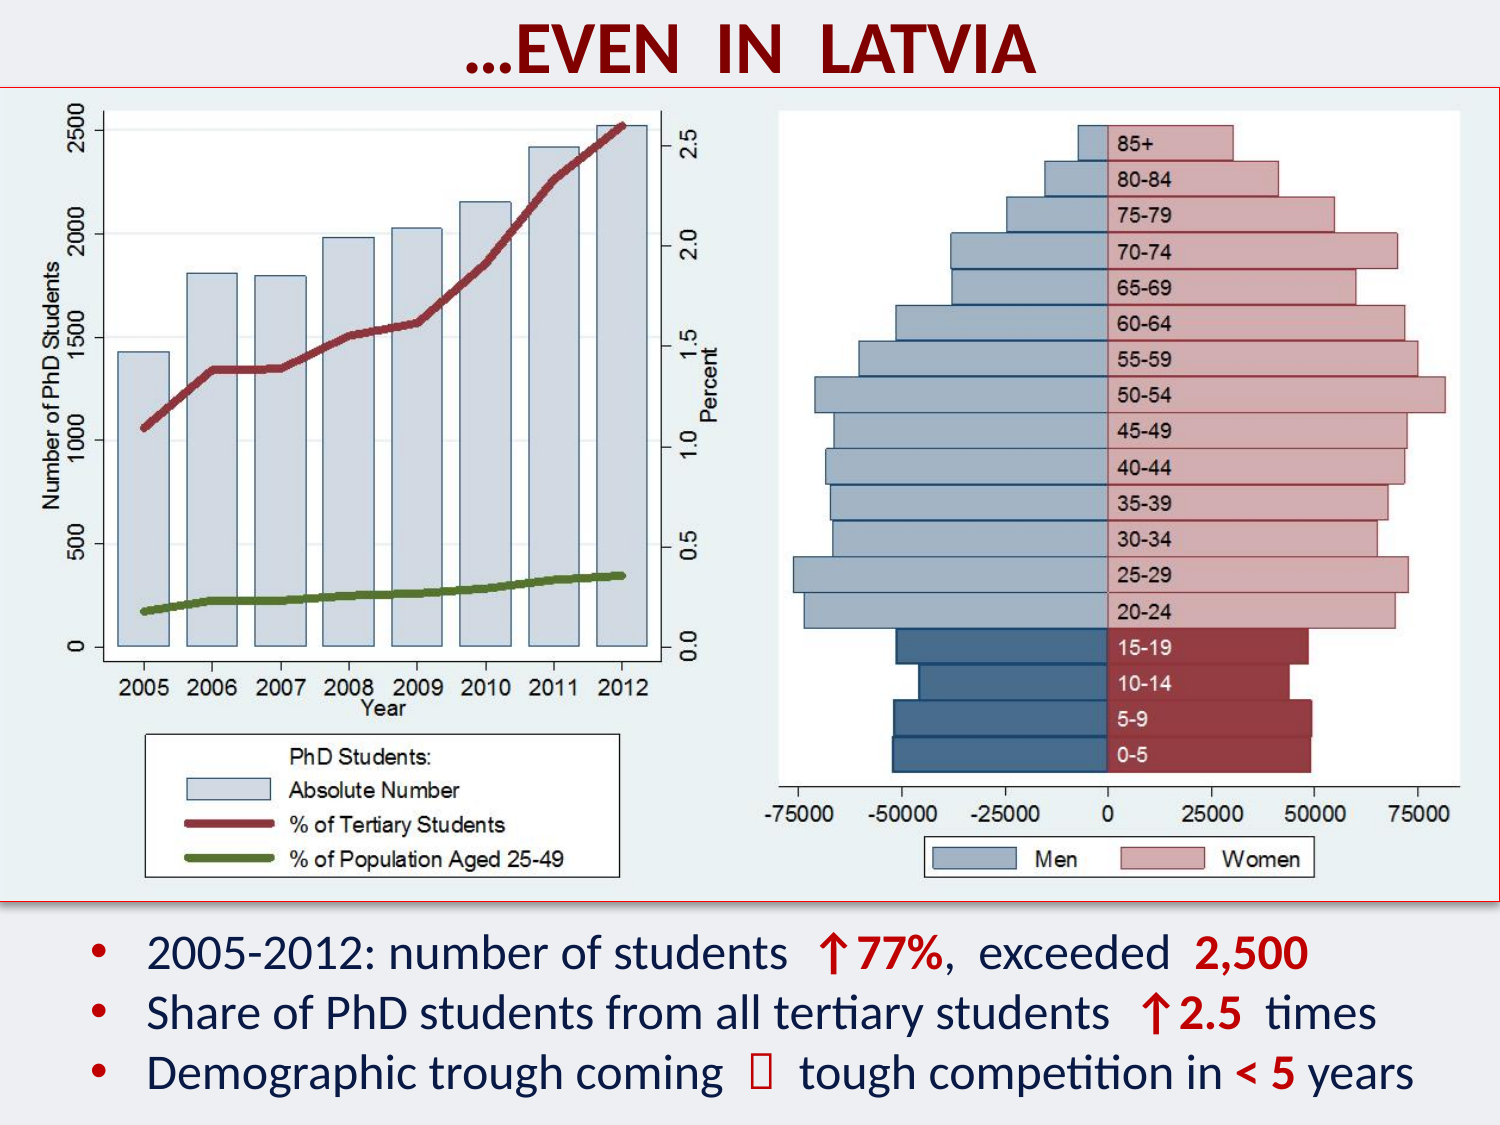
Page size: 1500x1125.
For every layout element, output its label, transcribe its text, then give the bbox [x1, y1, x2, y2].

list 2005-2012: number of students ↑77%, exceeded 2,500 Share of PhD students from all tertiary students ↑2.5 times Demographic trough coming  tough competition in < 5 years [75, 912, 1500, 1125]
title …EVEN IN LATVIA [75, 0, 1425, 85]
picture [0, 86, 1500, 902]
